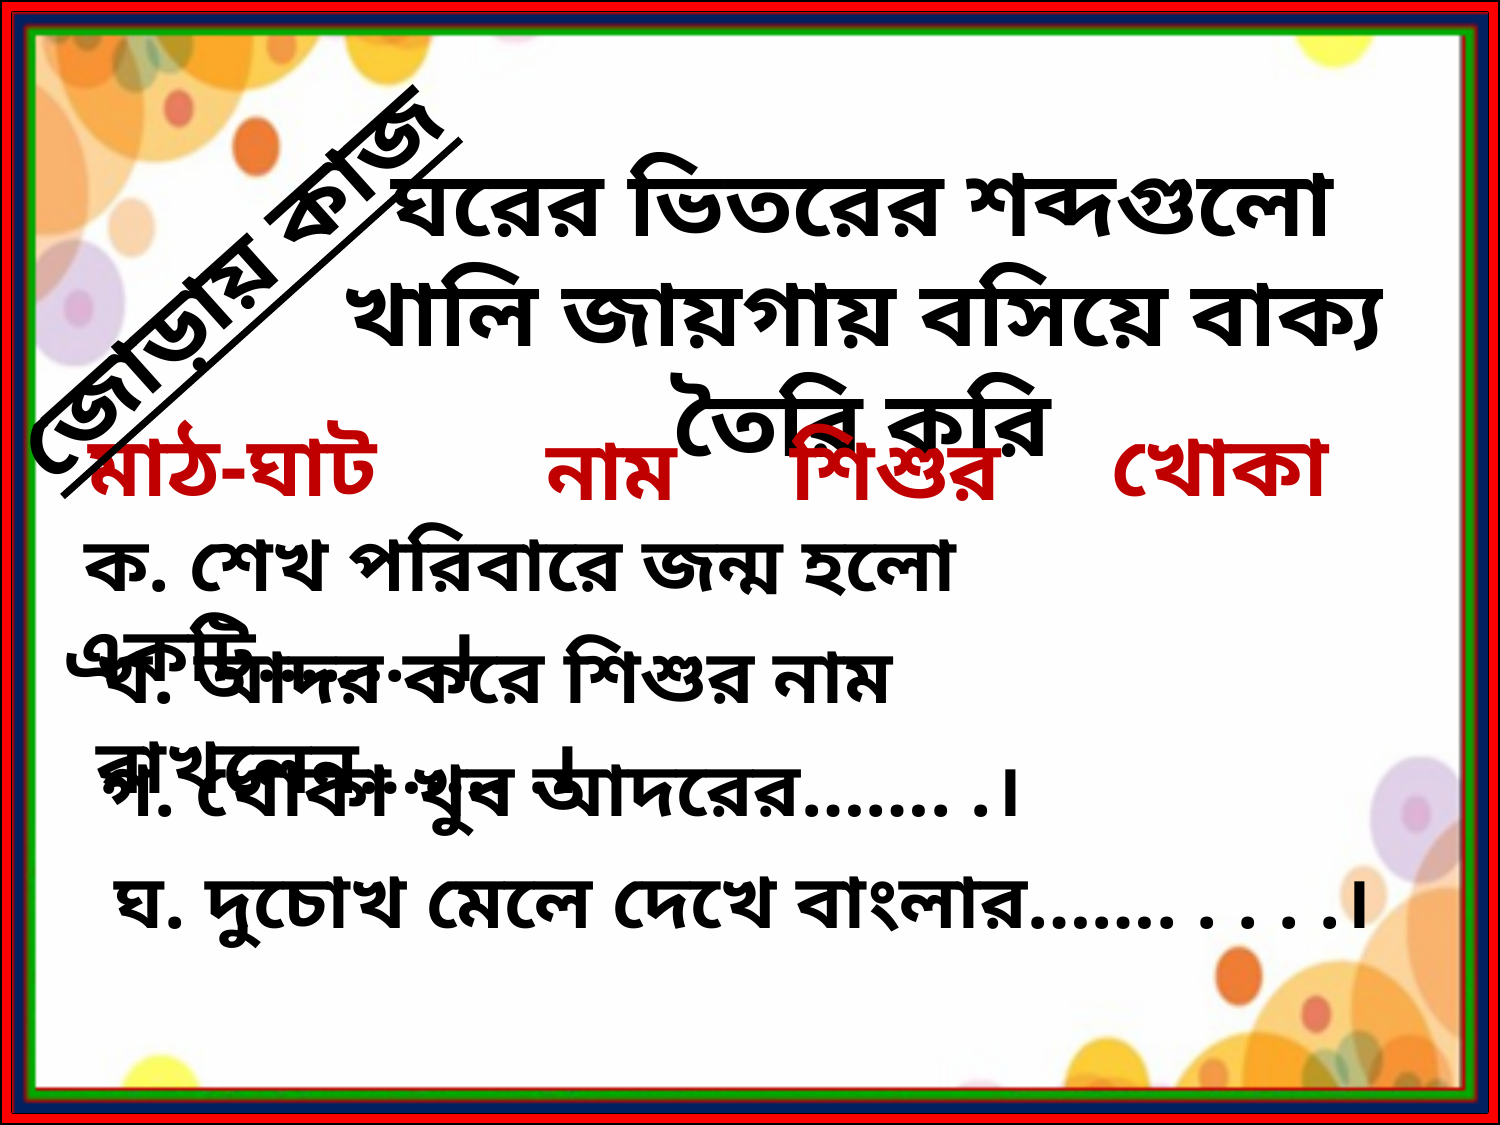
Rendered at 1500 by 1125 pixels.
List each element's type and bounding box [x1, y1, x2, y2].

text_box [0, 0, 1500, 1125]
